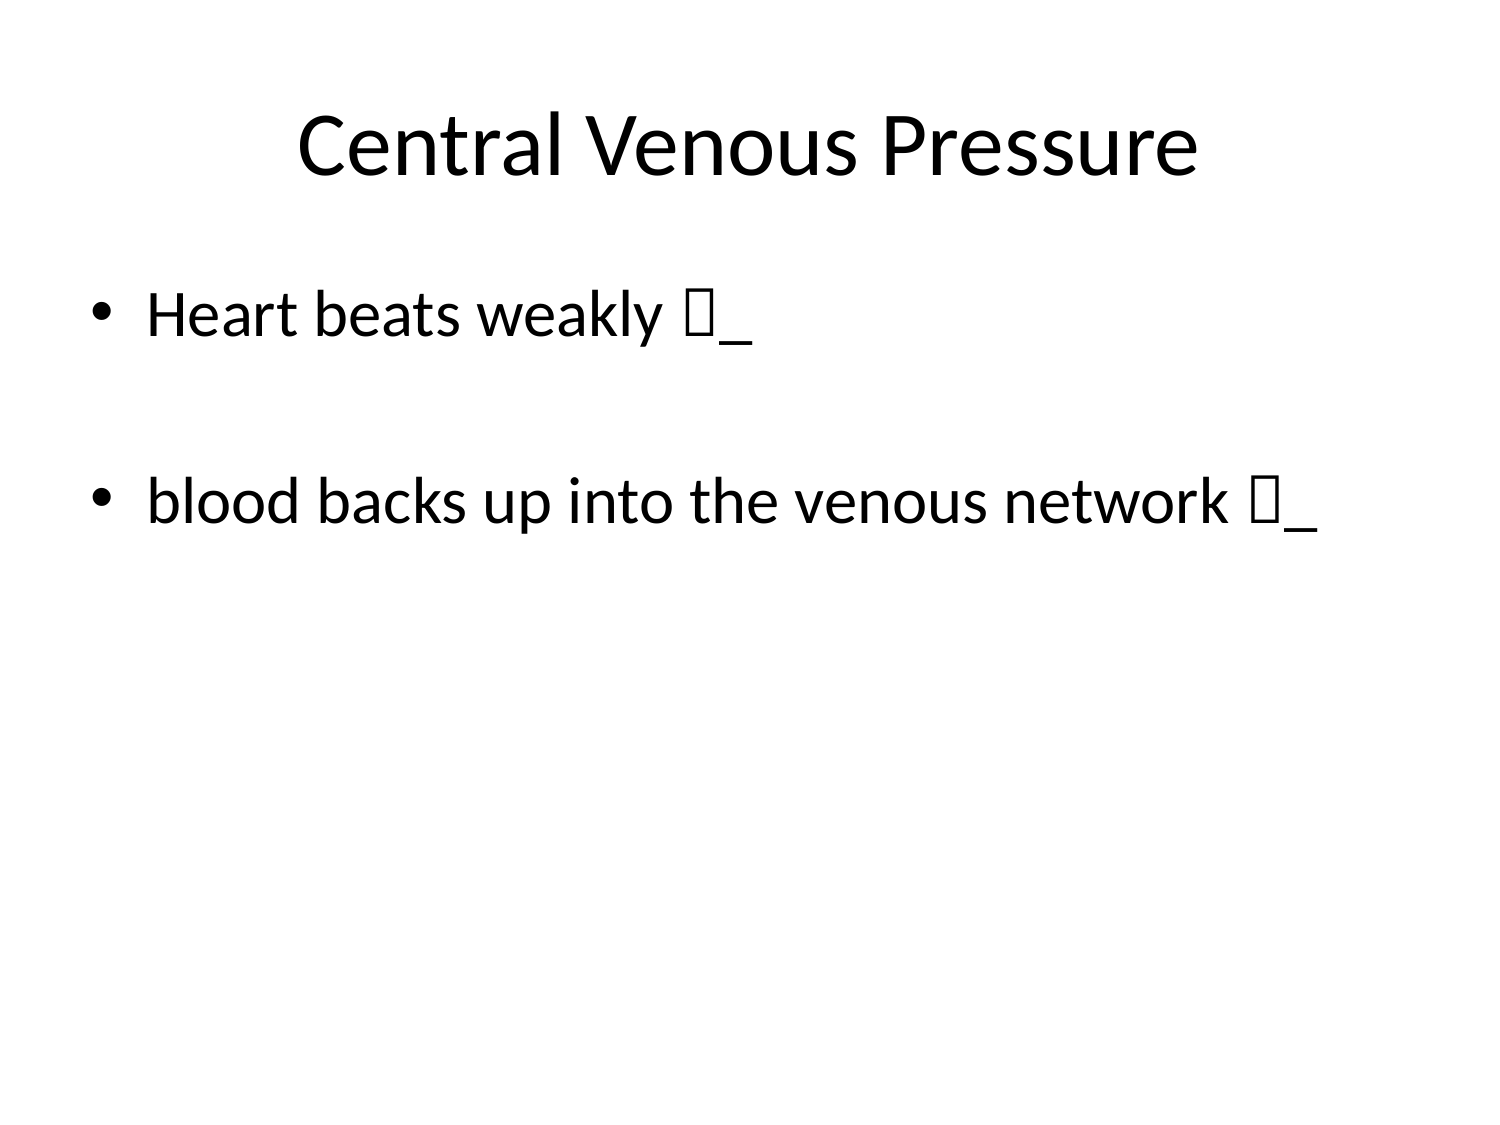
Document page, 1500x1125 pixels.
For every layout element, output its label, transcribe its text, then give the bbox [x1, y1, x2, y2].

title Central Venous Pressure [75, 45, 1425, 233]
list Heart beats weakly _ blood backs up into the venous network _ [75, 262, 1425, 1005]
